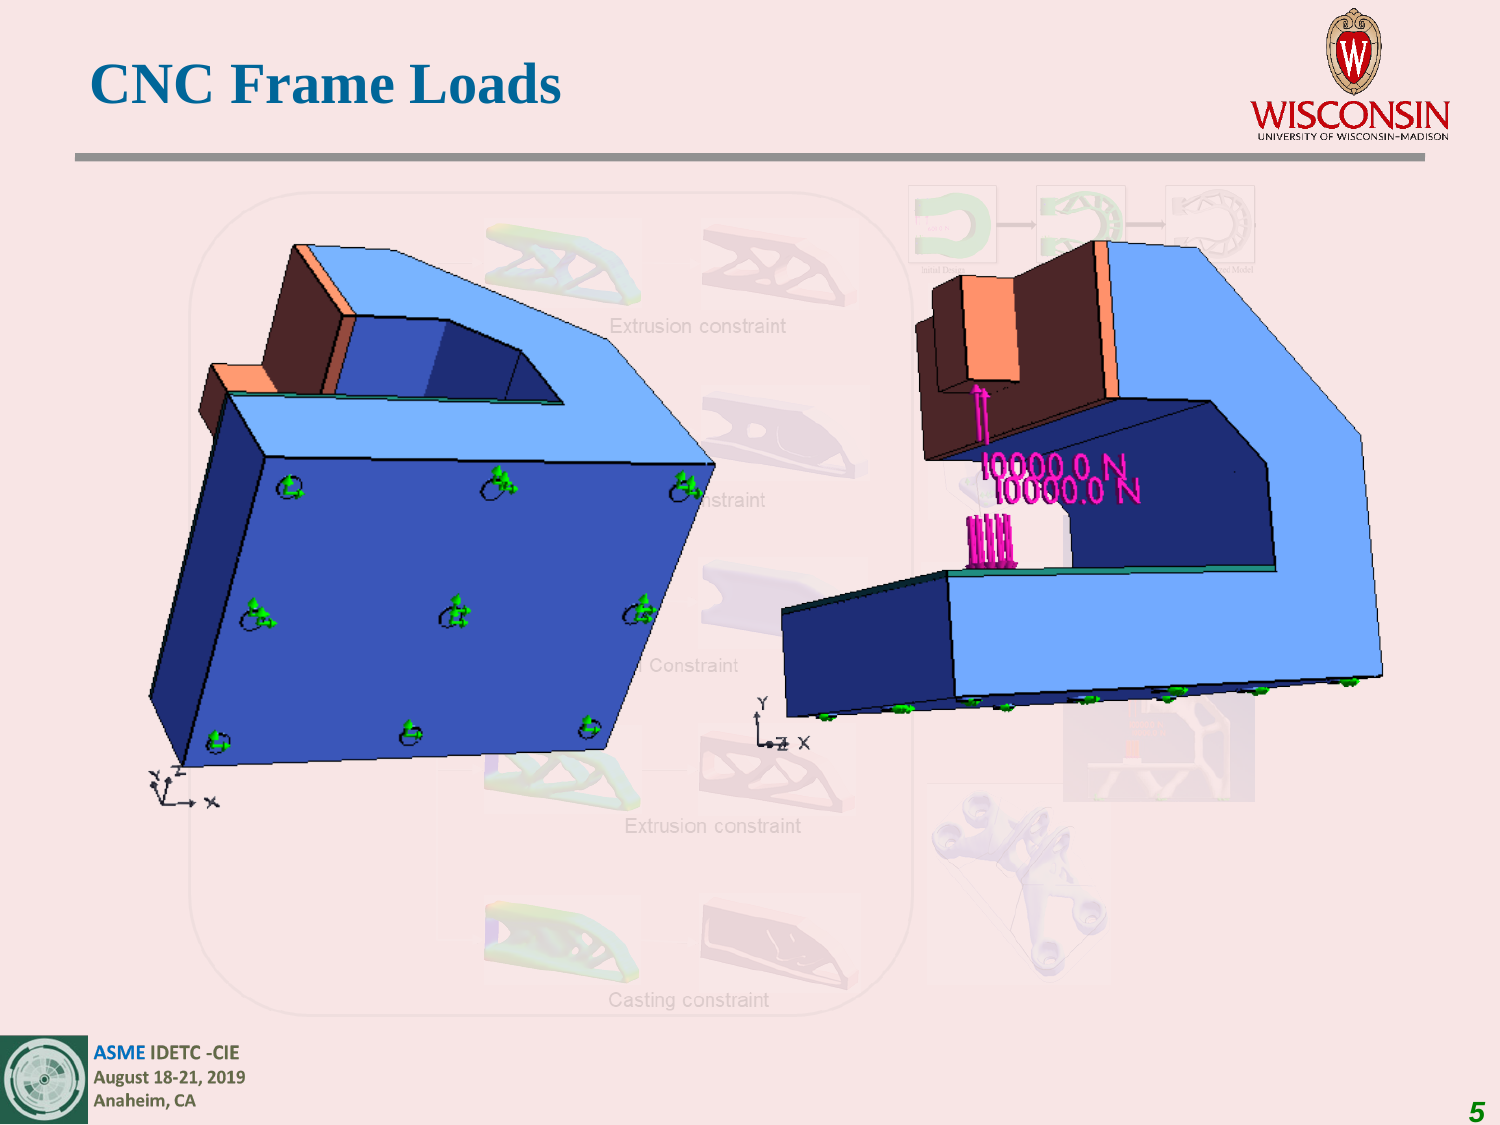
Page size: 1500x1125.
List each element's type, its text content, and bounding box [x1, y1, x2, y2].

picture [0, 1032, 257, 1124]
picture [74, 224, 1401, 822]
slide_number 5 [1412, 1085, 1500, 1124]
picture [1250, 8, 1450, 140]
text_box CNC Frame Loads [74, 37, 1425, 120]
